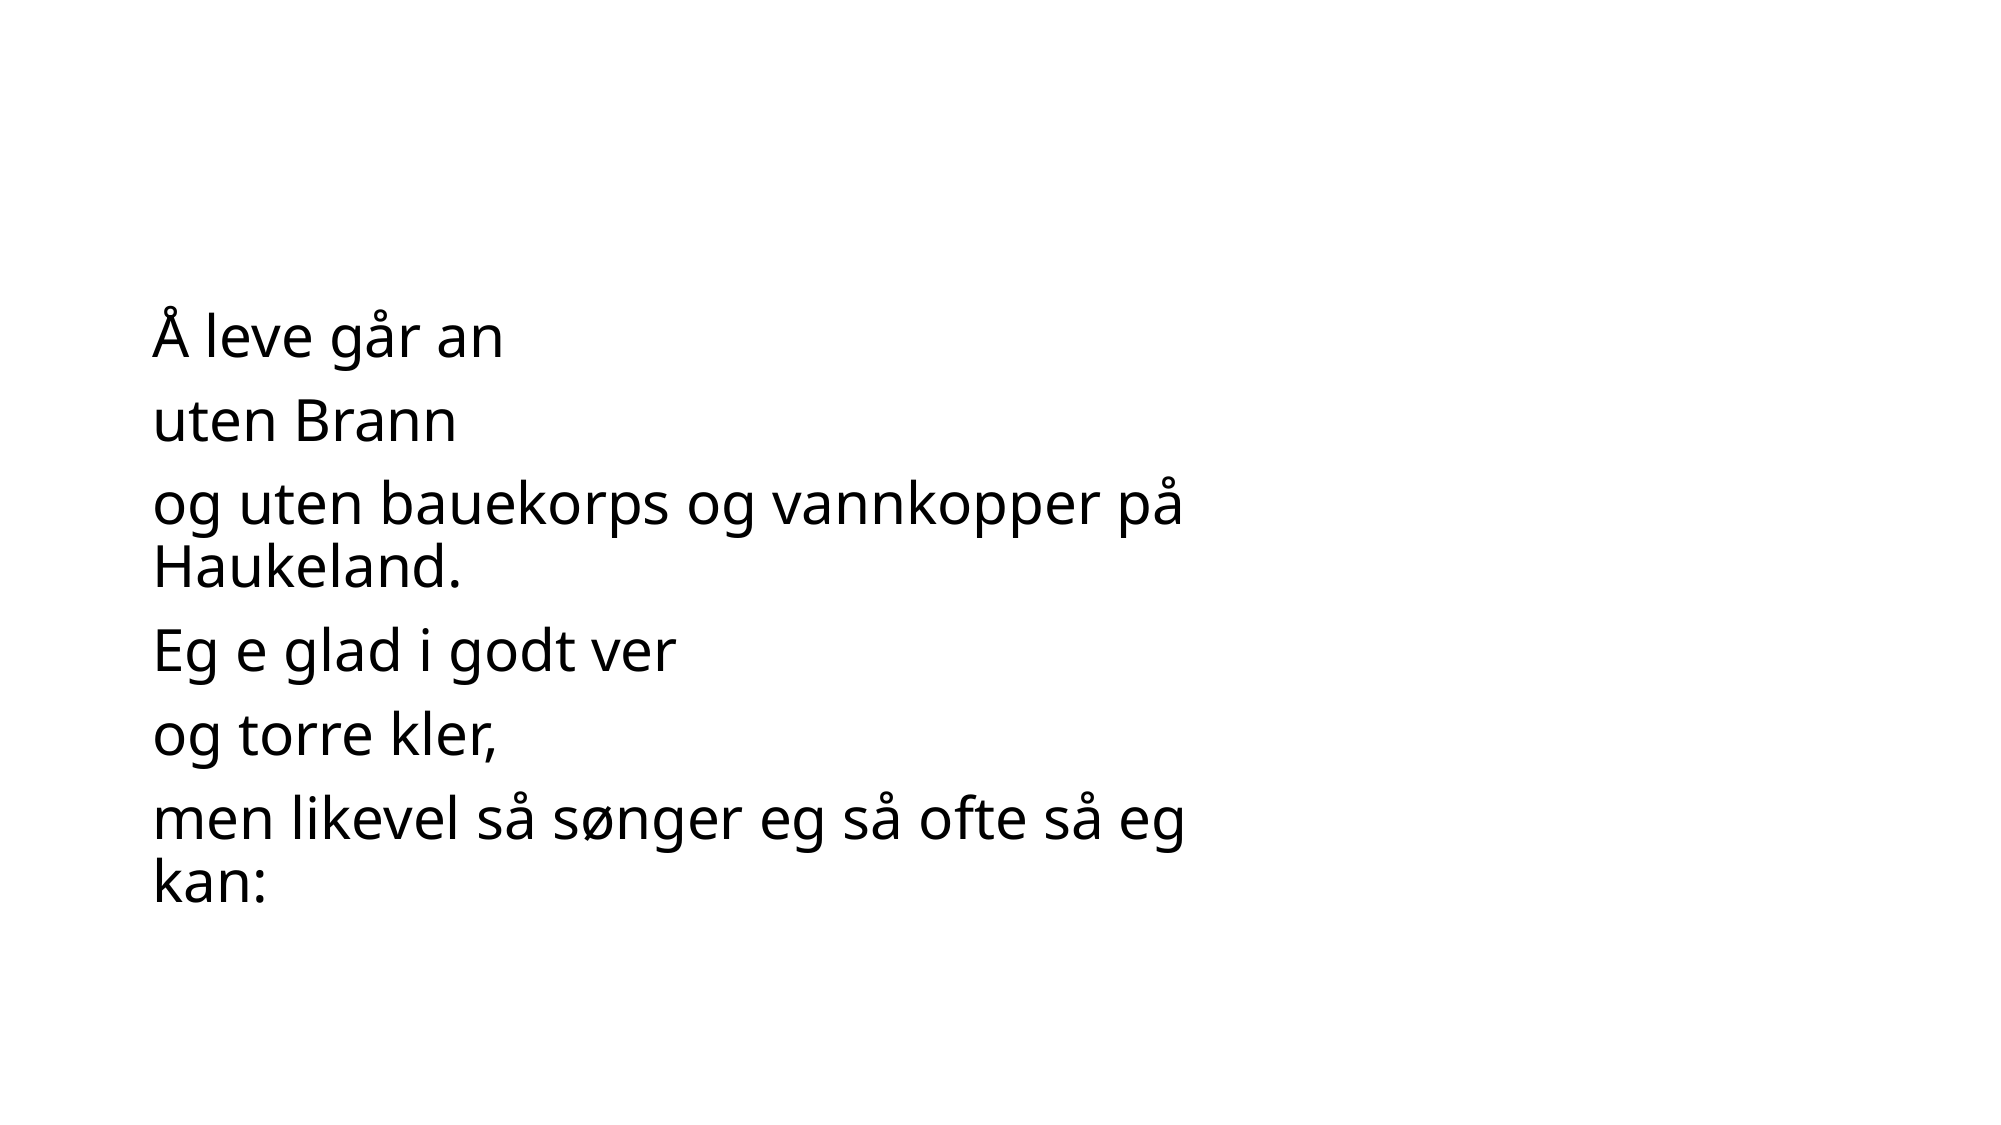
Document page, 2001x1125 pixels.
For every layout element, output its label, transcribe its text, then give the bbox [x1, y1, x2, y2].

list Å leve går an uten Brann og uten bauekorps og vannkopper på Haukeland. Eg e glad i godt ver og torre kler, men likevel så sønger eg så ofte så eg kan: [137, 299, 1323, 865]
